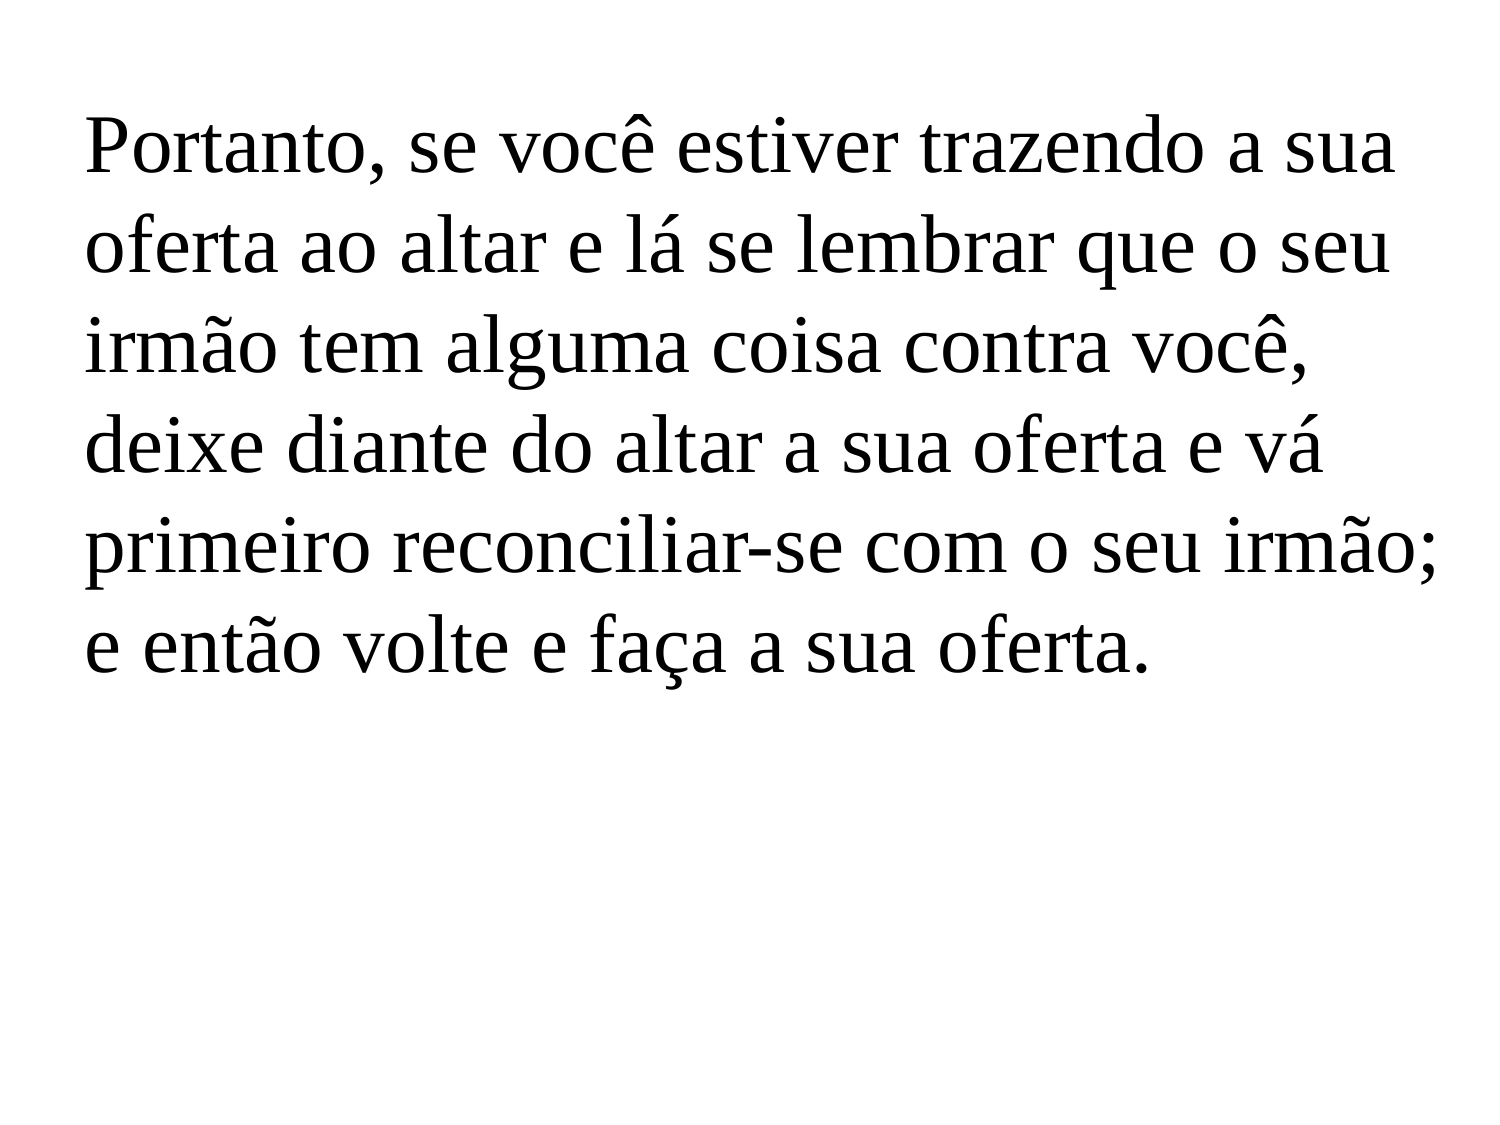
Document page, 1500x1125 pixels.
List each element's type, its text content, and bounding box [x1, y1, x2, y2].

text_box Portanto, se você estiver trazendo a sua oferta ao altar e lá se lembrar que o seu irmão tem alguma coisa contra você, deixe diante do altar a sua oferta e vá primeiro reconciliar-se com o seu irmão; e então volte e faça a sua oferta. [70, 81, 1465, 1125]
